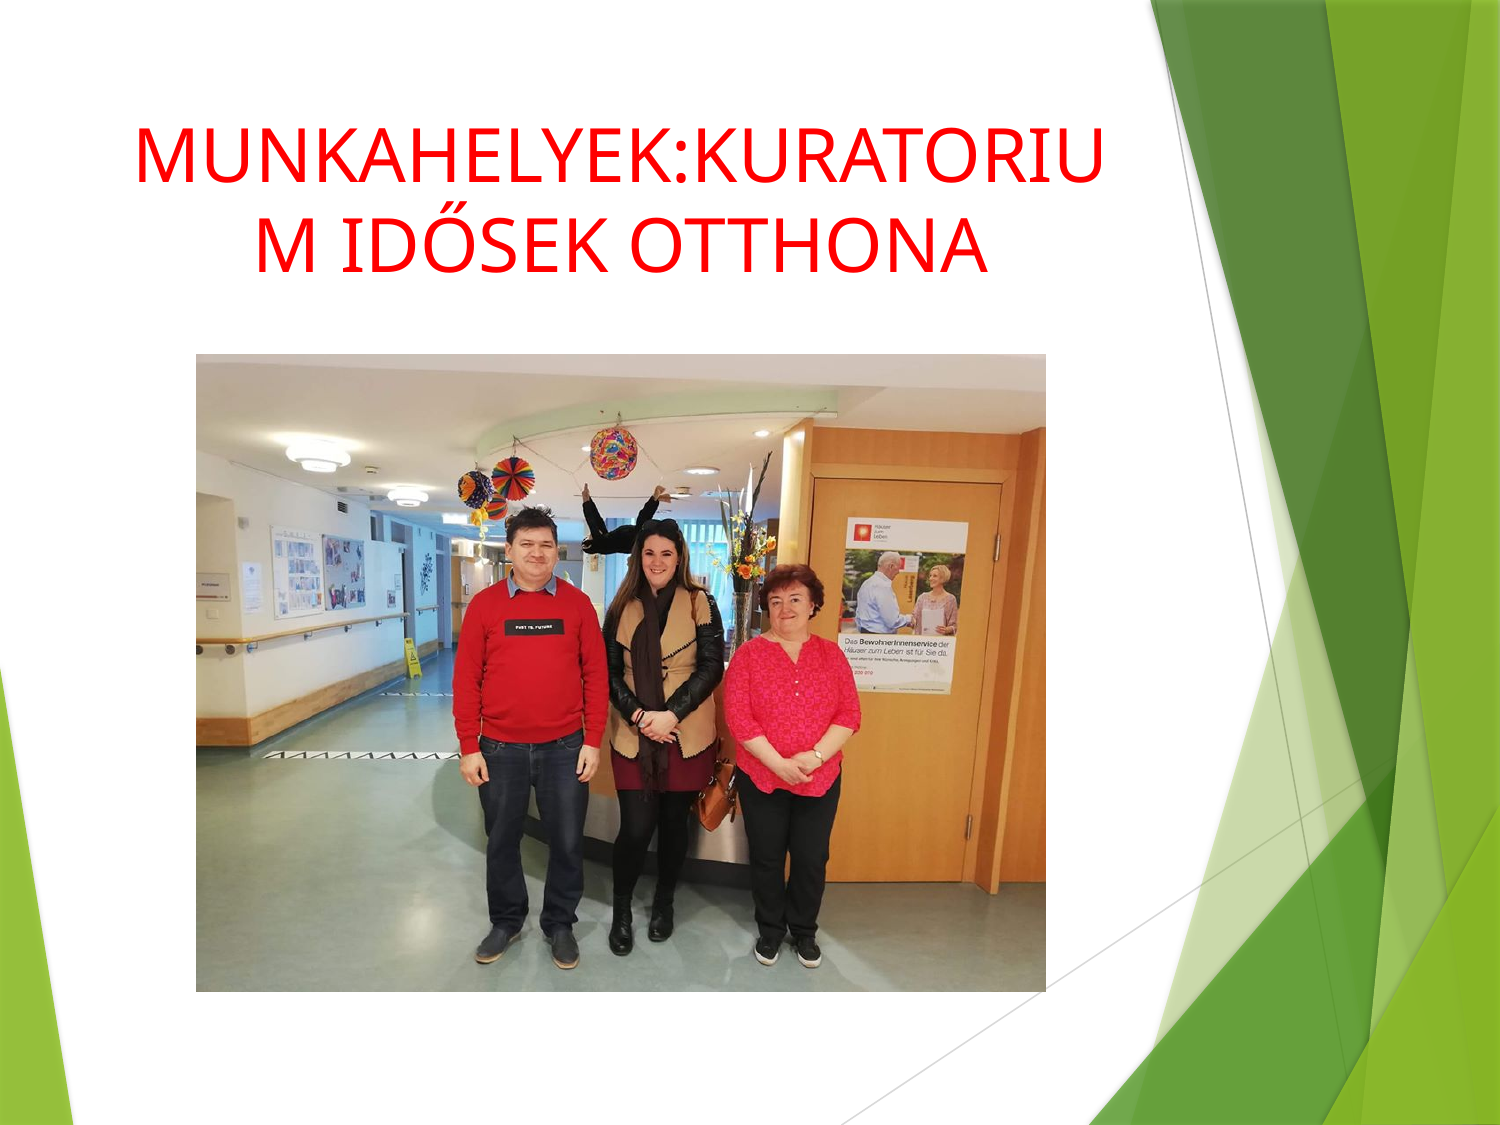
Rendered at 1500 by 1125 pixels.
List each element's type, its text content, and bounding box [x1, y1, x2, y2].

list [195, 353, 1046, 992]
title MUNKAHELYEK:KURATORIUM IDŐSEK OTTHONA [99, 99, 1142, 317]
